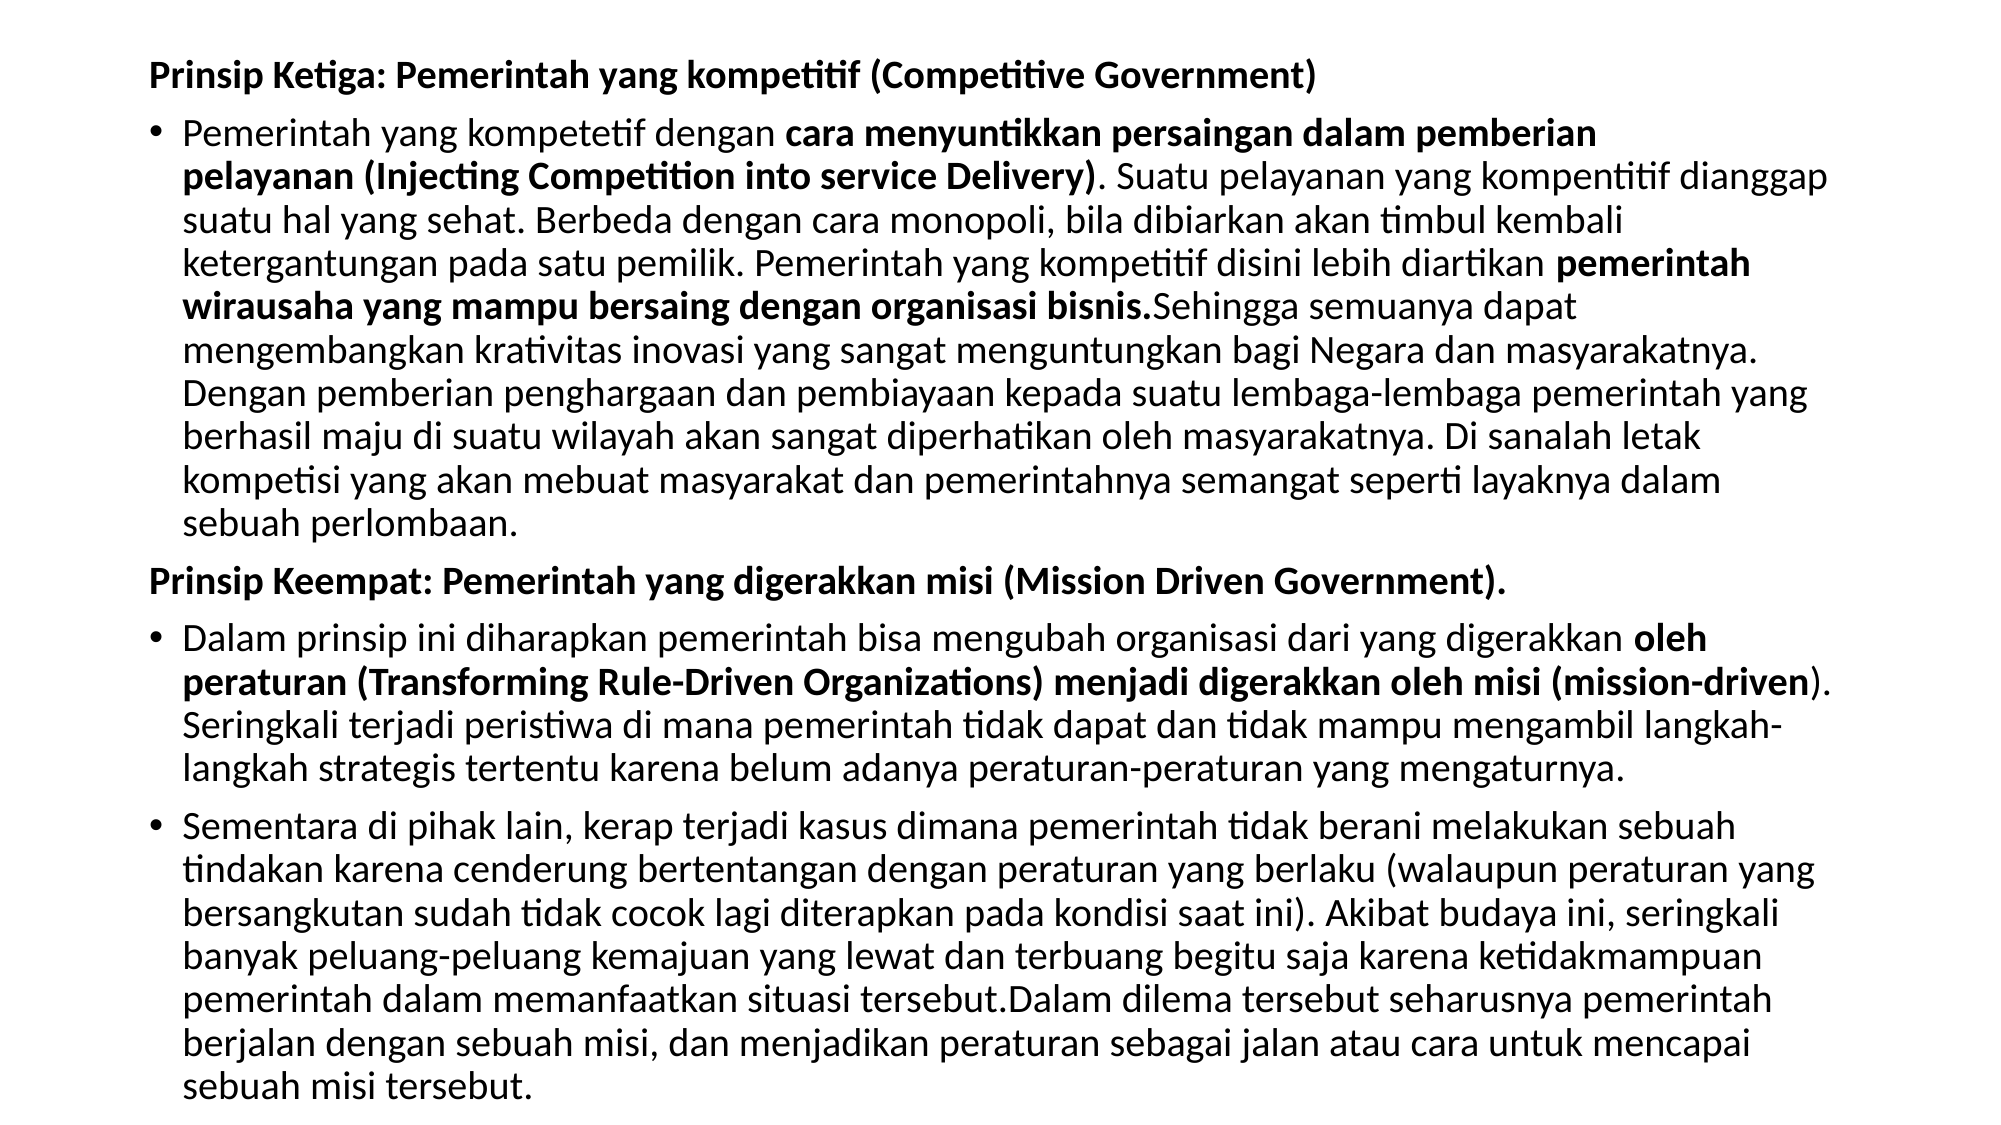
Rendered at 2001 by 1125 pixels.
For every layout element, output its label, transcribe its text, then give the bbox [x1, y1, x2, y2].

list Prinsip Ketiga: Pemerintah yang kompetitif (Competitive Government) Pemerintah yang kompetetif dengan cara menyuntikkan persaingan dalam pemberian pelayanan (Injecting Competition into service Delivery). Suatu pelayanan yang kompentitif dianggap suatu hal yang sehat. Berbeda dengan cara monopoli, bila dibiarkan akan timbul kembali ketergantungan pada satu pemilik. Pemerintah yang kompetitif disini lebih diartikan pemerintah wirausaha yang mampu bersaing dengan organisasi bisnis.Sehingga semuanya dapat mengembangkan krativitas inovasi yang sangat menguntungkan bagi Negara dan masyarakatnya. Dengan pemberian penghargaan dan pembiayaan kepada suatu lembaga-lembaga pemerintah yang berhasil maju di suatu wilayah akan sangat diperhatikan oleh masyarakatnya. Di sanalah letak kompetisi yang akan mebuat masyarakat dan pemerintahnya semangat seperti layaknya dalam sebuah perlombaan. Prinsip Keempat: Pemerintah yang digerakkan misi (Mission Driven Government). Dalam prinsip ini diharapkan pemerintah bisa mengubah organisasi dari yang digerakkan oleh peraturan (Transforming Rule-Driven Organizations) menjadi digerakkan oleh misi (mission-driven). Seringkali terjadi peristiwa di mana pemerintah tidak dapat dan tidak mampu mengambil langkah-langkah strategis tertentu karena belum adanya peraturan-peraturan yang mengaturnya. Sementara di pihak lain, kerap terjadi kasus dimana pemerintah tidak berani melakukan sebuah tindakan karena cenderung bertentangan dengan peraturan yang berlaku (walaupun peraturan yang bersangkutan sudah tidak cocok lagi diterapkan pada kondisi saat ini). Akibat budaya ini, seringkali banyak peluang-peluang kemajuan yang lewat dan terbuang begitu saja karena ketidakmampuan pemerintah dalam memanfaatkan situasi tersebut.Dalam dilema tersebut seharusnya pemerintah berjalan dengan sebuah misi, dan menjadikan peraturan sebagai jalan atau cara untuk mencapai sebuah misi tersebut. [134, 46, 1859, 1125]
